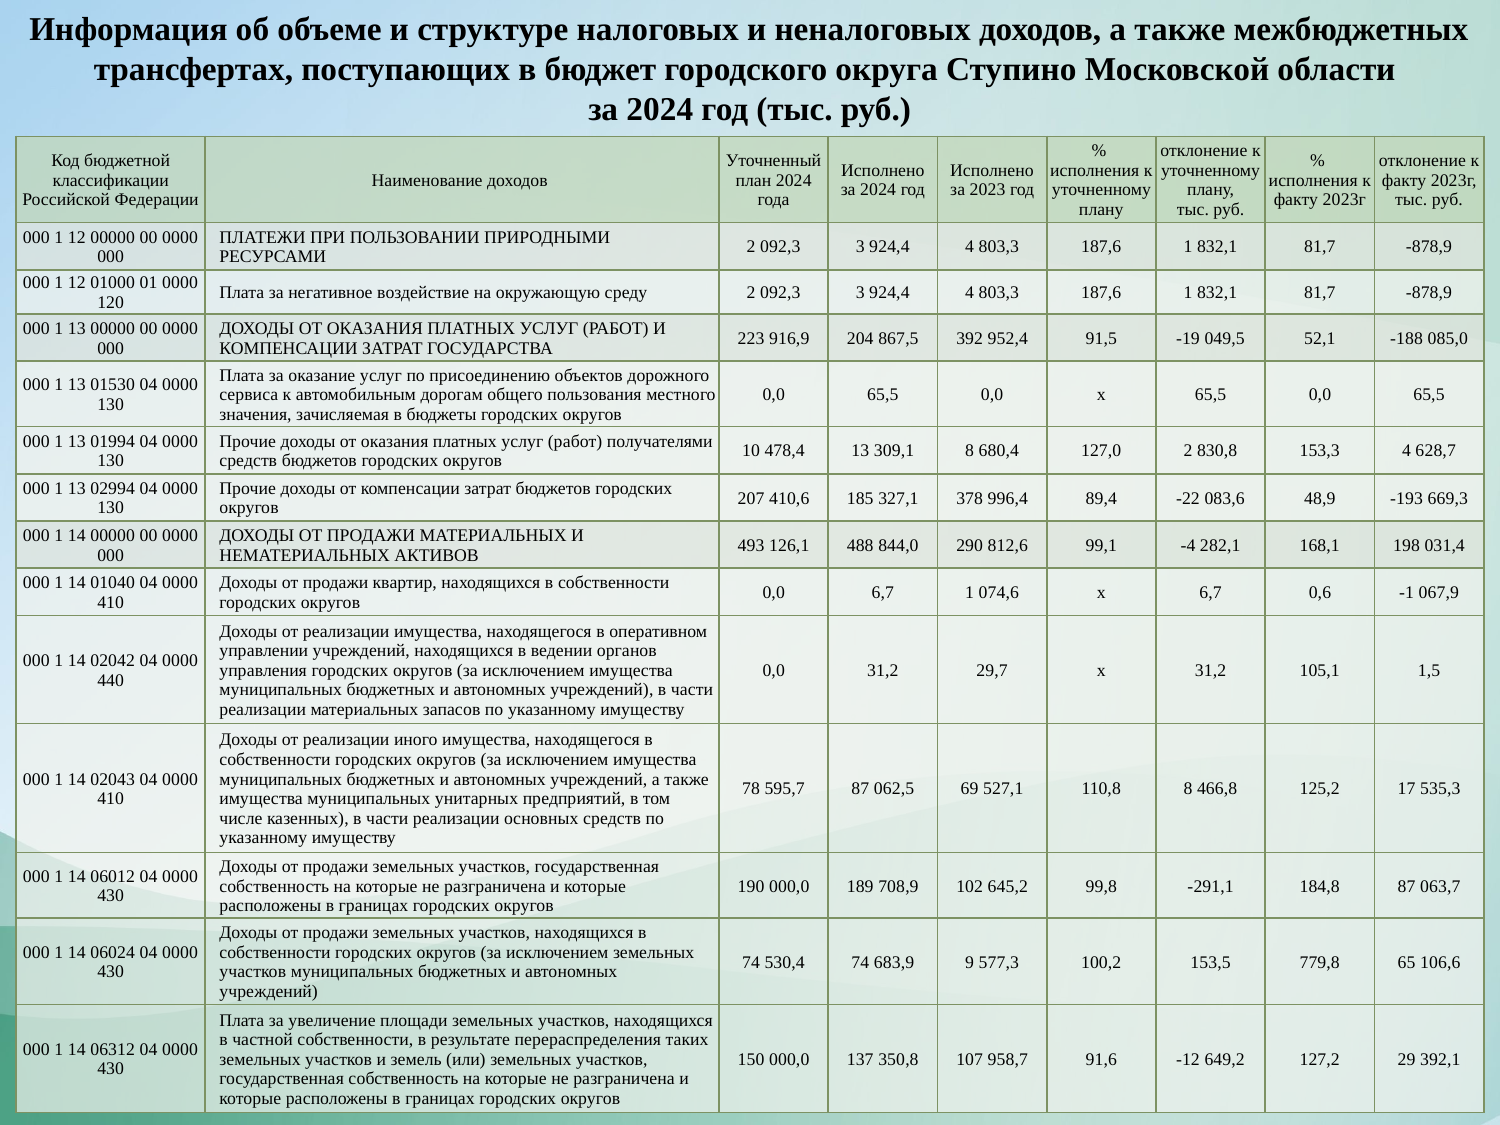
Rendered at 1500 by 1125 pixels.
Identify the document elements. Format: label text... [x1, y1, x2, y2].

table_cell 153,3 [1266, 427, 1374, 473]
table_cell 110,8 [1048, 724, 1155, 852]
table_cell 2 830,8 [1157, 427, 1264, 473]
table_cell 000 1 12 00000 00 0000 000 [17, 223, 204, 269]
table_header % исполнения к факту 2023г [1266, 137, 1374, 222]
table_cell 392 952,4 [938, 315, 1046, 360]
table_cell 81,7 [1266, 271, 1374, 313]
table_cell 190 000,0 [720, 853, 827, 917]
table_cell -291,1 [1157, 853, 1264, 917]
table_cell 107 958,7 [938, 1005, 1046, 1112]
table_cell -1 067,9 [1375, 569, 1483, 615]
table_cell -12 649,2 [1157, 1005, 1264, 1112]
table_cell 3 924,4 [829, 271, 937, 313]
table_cell 87 062,5 [829, 724, 937, 852]
table_cell 4 628,7 [1375, 427, 1483, 473]
table_cell 65,5 [1157, 362, 1264, 426]
table_cell 65,5 [1375, 362, 1483, 426]
table_cell Доходы от продажи квартир, находящихся в собственности городских округов [206, 569, 718, 615]
table_cell Плата за негативное воздействие на окружающую среду [206, 271, 718, 313]
table_cell -878,9 [1375, 223, 1483, 269]
table_cell Плата за увеличение площади земельных участков, находящихся в частной собственности, в результате перераспределения таких земельных участков и земель (или) земельных участков, государственная собственность на которые не разграничена и которые расположены в границах городских округов [206, 1005, 718, 1112]
table_cell 779,8 [1266, 919, 1374, 1004]
table_cell -878,9 [1375, 271, 1483, 313]
table_cell 125,2 [1266, 724, 1374, 852]
table_cell 65 106,6 [1375, 919, 1483, 1004]
table_cell Плата за оказание услуг по присоединению объектов дорожного сервиса к автомобильным дорогам общего пользования местного значения, зачисляемая в бюджеты городских округов [206, 362, 718, 426]
table_cell 000 1 13 01530 04 0000 130 [17, 362, 204, 426]
table_cell 290 812,6 [938, 522, 1046, 567]
table_cell 198 031,4 [1375, 522, 1483, 567]
table_cell Прочие доходы от компенсации затрат бюджетов городских округов [206, 475, 718, 520]
table_cell 99,1 [1048, 522, 1155, 567]
table_cell 127,2 [1266, 1005, 1374, 1112]
table_cell 000 1 14 02043 04 0000 410 [17, 724, 204, 852]
table_cell 000 1 14 06312 04 0000 430 [17, 1005, 204, 1112]
table_cell 81,7 [1266, 223, 1374, 269]
table_cell 000 1 13 00000 00 0000 000 [17, 315, 204, 360]
table_header Уточненный план 2024 года [720, 137, 827, 222]
table_cell 99,8 [1048, 853, 1155, 917]
table_cell 204 867,5 [829, 315, 937, 360]
table_cell 189 708,9 [829, 853, 937, 917]
table_cell 493 126,1 [720, 522, 827, 567]
table_cell 1 832,1 [1157, 271, 1264, 313]
table_cell 29 392,1 [1375, 1005, 1483, 1112]
table_cell 2 092,3 [720, 271, 827, 313]
table_cell 8 466,8 [1157, 724, 1264, 852]
table_cell Доходы от реализации иного имущества, находящегося в собственности городских округов (за исключением имущества муниципальных бюджетных и автономных учреждений, а также имущества муниципальных унитарных предприятий, в том числе казенных), в части реализации основных средств по указанному имуществу [206, 724, 718, 852]
table_cell 1 074,6 [938, 569, 1046, 615]
table_cell 1 832,1 [1157, 223, 1264, 269]
table_cell ДОХОДЫ ОТ ОКАЗАНИЯ ПЛАТНЫХ УСЛУГ (РАБОТ) И КОМПЕНСАЦИИ ЗАТРАТ ГОСУДАРСТВА [206, 315, 718, 360]
table_cell 000 1 14 06012 04 0000 430 [17, 853, 204, 917]
table_cell 91,5 [1048, 315, 1155, 360]
table_cell x [1048, 362, 1155, 426]
table_cell 150 000,0 [720, 1005, 827, 1112]
table_cell x [1048, 616, 1155, 723]
table_cell 000 1 14 00000 00 0000 000 [17, 522, 204, 567]
table_cell 2 092,3 [720, 223, 827, 269]
table_cell 0,0 [720, 569, 827, 615]
table_cell Доходы от продажи земельных участков, государственная собственность на которые не разграничена и которые расположены в границах городских округов [206, 853, 718, 917]
table_cell 6,7 [1157, 569, 1264, 615]
table_cell 000 1 12 01000 01 0000 120 [17, 271, 204, 313]
table_cell Доходы от реализации имущества, находящегося в оперативном управлении учреждений, находящихся в ведении органов управления городских округов (за исключением имущества муниципальных бюджетных и автономных учреждений), в части реализации материальных запасов по указанному имуществу [206, 616, 718, 723]
table_cell 000 1 13 01994 04 0000 130 [17, 427, 204, 473]
table_cell 87 063,7 [1375, 853, 1483, 917]
table_cell 0,0 [720, 616, 827, 723]
table_cell 184,8 [1266, 853, 1374, 917]
table_cell 6,7 [829, 569, 937, 615]
table_cell 000 1 14 02042 04 0000 440 [17, 616, 204, 723]
table_cell 000 1 14 06024 04 0000 430 [17, 919, 204, 1004]
table_cell ПЛАТЕЖИ ПРИ ПОЛЬЗОВАНИИ ПРИРОДНЫМИ РЕСУРСАМИ [206, 223, 718, 269]
table_cell 31,2 [1157, 616, 1264, 723]
table_cell 17 535,3 [1375, 724, 1483, 852]
table_cell -19 049,5 [1157, 315, 1264, 360]
table_cell 10 478,4 [720, 427, 827, 473]
table_cell -4 282,1 [1157, 522, 1264, 567]
table_cell -193 669,3 [1375, 475, 1483, 520]
table_cell 0,0 [938, 362, 1046, 426]
table_cell 4 803,3 [938, 271, 1046, 313]
table_cell 78 595,7 [720, 724, 827, 852]
table_cell 187,6 [1048, 223, 1155, 269]
table_cell 488 844,0 [829, 522, 937, 567]
table_cell 127,0 [1048, 427, 1155, 473]
table_cell 4 803,3 [938, 223, 1046, 269]
table_cell 29,7 [938, 616, 1046, 723]
table_cell x [1048, 569, 1155, 615]
text_box Информация об объеме и структуре налоговых и неналоговых доходов, а также межбюджетных трансфертах, поступающих в бюджет городского округа Ступино Московской области за 2024 год (тыс. руб.) [0, 0, 1500, 135]
table_cell 48,9 [1266, 475, 1374, 520]
table_header Код бюджетной классификации Российской Федерации [17, 137, 204, 222]
table_header отклонение к уточненному плану, тыс. руб. [1157, 137, 1264, 222]
table_cell 378 996,4 [938, 475, 1046, 520]
table_cell 74 683,9 [829, 919, 937, 1004]
table_cell Доходы от продажи земельных участков, находящихся в собственности городских округов (за исключением земельных участков муниципальных бюджетных и автономных учреждений) [206, 919, 718, 1004]
table_cell 13 309,1 [829, 427, 937, 473]
table_cell 100,2 [1048, 919, 1155, 1004]
table_cell 91,6 [1048, 1005, 1155, 1112]
table_cell 207 410,6 [720, 475, 827, 520]
table_cell 1,5 [1375, 616, 1483, 723]
table_header % исполнения к уточненному плану [1048, 137, 1155, 222]
table_cell 31,2 [829, 616, 937, 723]
table_cell 0,0 [720, 362, 827, 426]
table_cell 223 916,9 [720, 315, 827, 360]
table_cell 168,1 [1266, 522, 1374, 567]
table_cell 3 924,4 [829, 223, 937, 269]
table_cell ДОХОДЫ ОТ ПРОДАЖИ МАТЕРИАЛЬНЫХ И НЕМАТЕРИАЛЬНЫХ АКТИВОВ [206, 522, 718, 567]
table_cell 89,4 [1048, 475, 1155, 520]
picture [0, 135, 1500, 1125]
table_cell 000 1 14 01040 04 0000 410 [17, 569, 204, 615]
table_cell 0,0 [1266, 362, 1374, 426]
table_cell Прочие доходы от оказания платных услуг (работ) получателями средств бюджетов городских округов [206, 427, 718, 473]
table_cell 9 577,3 [938, 919, 1046, 1004]
table_cell 102 645,2 [938, 853, 1046, 917]
table_cell -188 085,0 [1375, 315, 1483, 360]
table_cell 000 1 13 02994 04 0000 130 [17, 475, 204, 520]
table_header Исполнено за 2023 год [938, 137, 1046, 222]
table_cell 52,1 [1266, 315, 1374, 360]
table_cell 0,6 [1266, 569, 1374, 615]
table_cell 74 530,4 [720, 919, 827, 1004]
table_header отклонение к факту 2023г, тыс. руб. [1375, 137, 1483, 222]
table_cell -22 083,6 [1157, 475, 1264, 520]
table_cell 137 350,8 [829, 1005, 937, 1112]
table_cell 105,1 [1266, 616, 1374, 723]
table_cell 65,5 [829, 362, 937, 426]
table_cell 69 527,1 [938, 724, 1046, 852]
table_header Исполнено за 2024 год [829, 137, 937, 222]
table_header Наименование доходов [206, 137, 718, 222]
table_cell 8 680,4 [938, 427, 1046, 473]
table_cell 185 327,1 [829, 475, 937, 520]
table_cell 153,5 [1157, 919, 1264, 1004]
table_cell 187,6 [1048, 271, 1155, 313]
